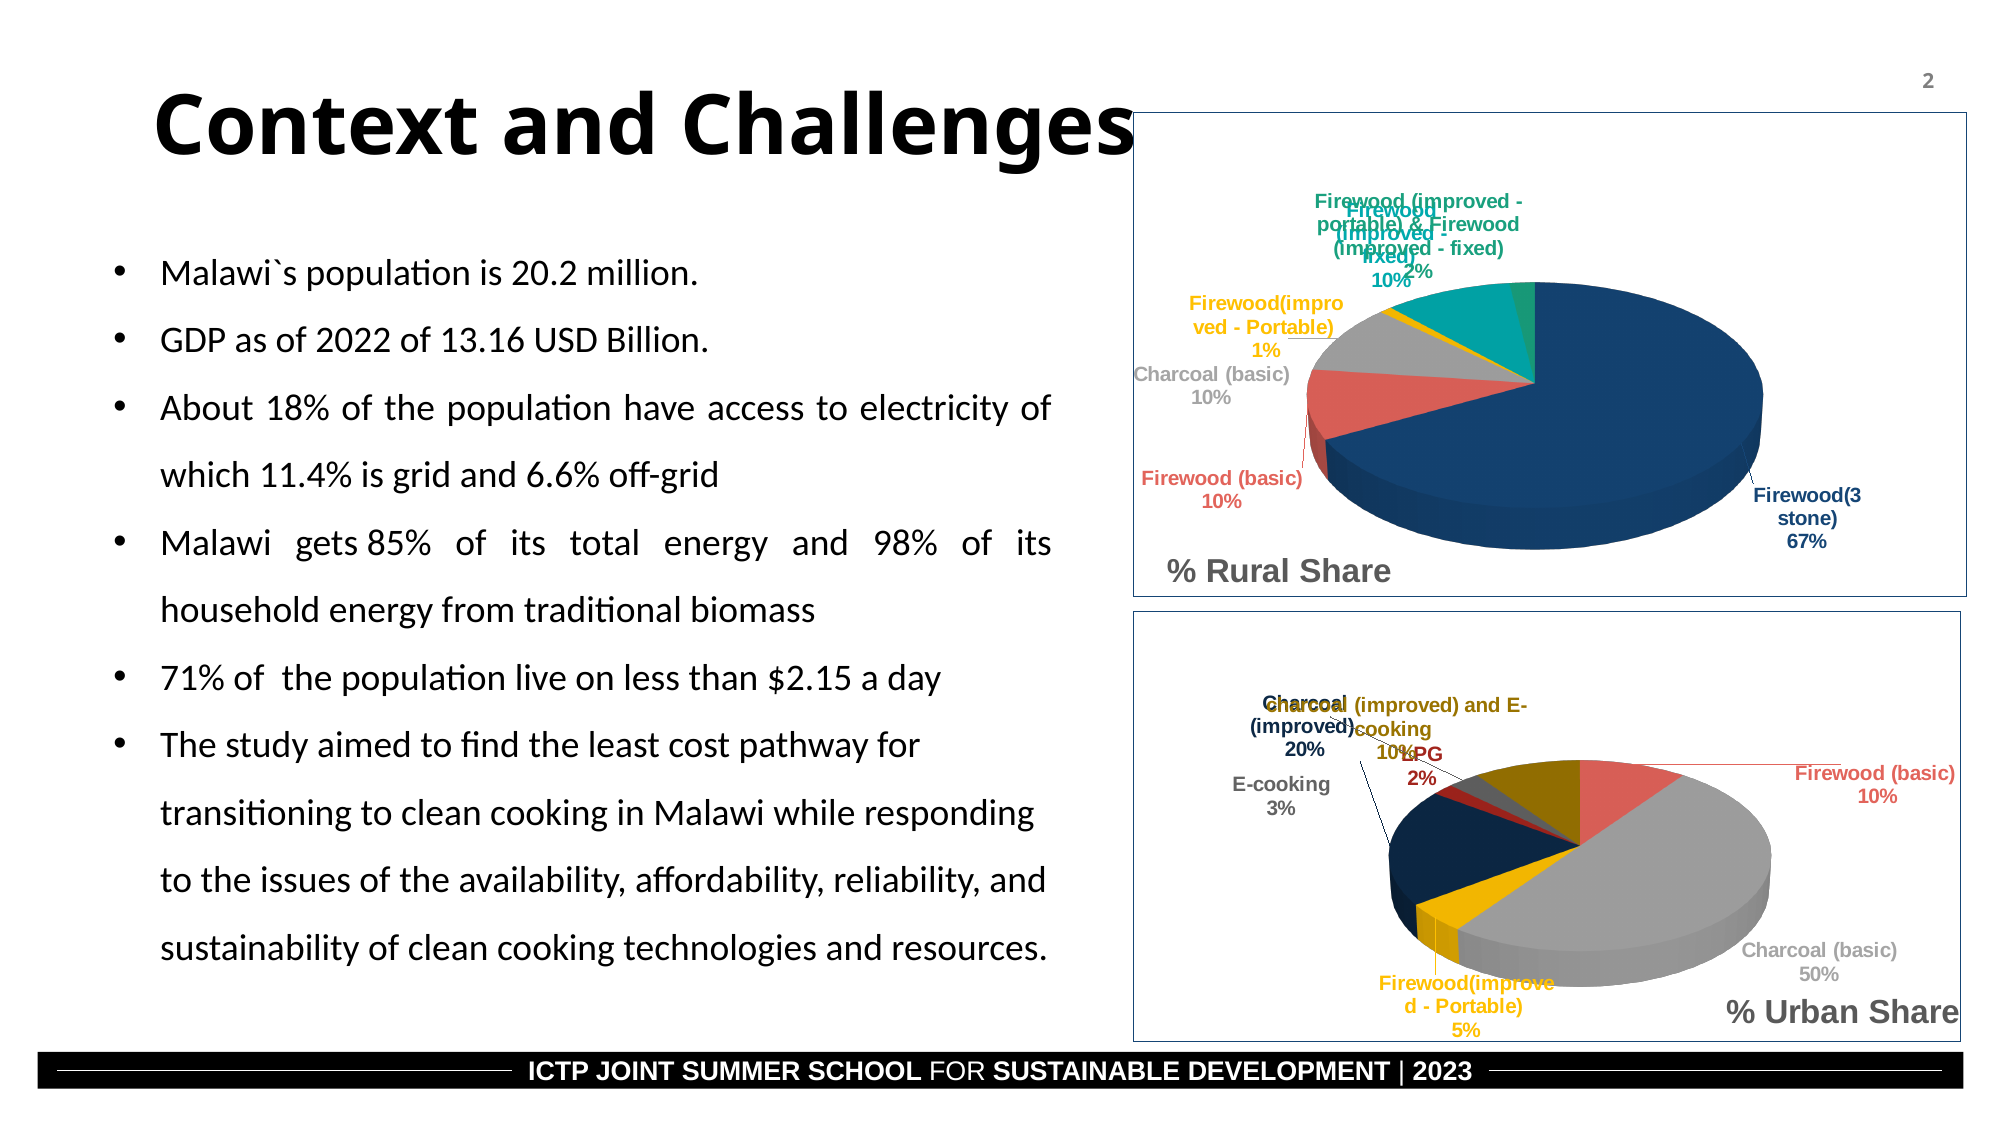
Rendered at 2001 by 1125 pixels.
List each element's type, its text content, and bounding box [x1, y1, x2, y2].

list Malawi`s population is 20.2 million. GDP as of 2022 of 13.16 USD Billion. About 18% of the population have access to electricity of which 11.4% is grid and 6.6% off-grid Malawi gets 85% of its total energy and 98% of its household energy from traditional biomass 71% of the population live on less than $2.15 a day The study aimed to find the least cost pathway for transitioning to clean cooking in Malawi while responding to the issues of the availability, affordability, reliability, and sustainability of clean cooking technologies and resources. [23, 217, 1068, 1029]
chart [1133, 611, 1967, 1043]
title Context and Challenges [137, 59, 1863, 196]
chart [1133, 112, 1967, 599]
